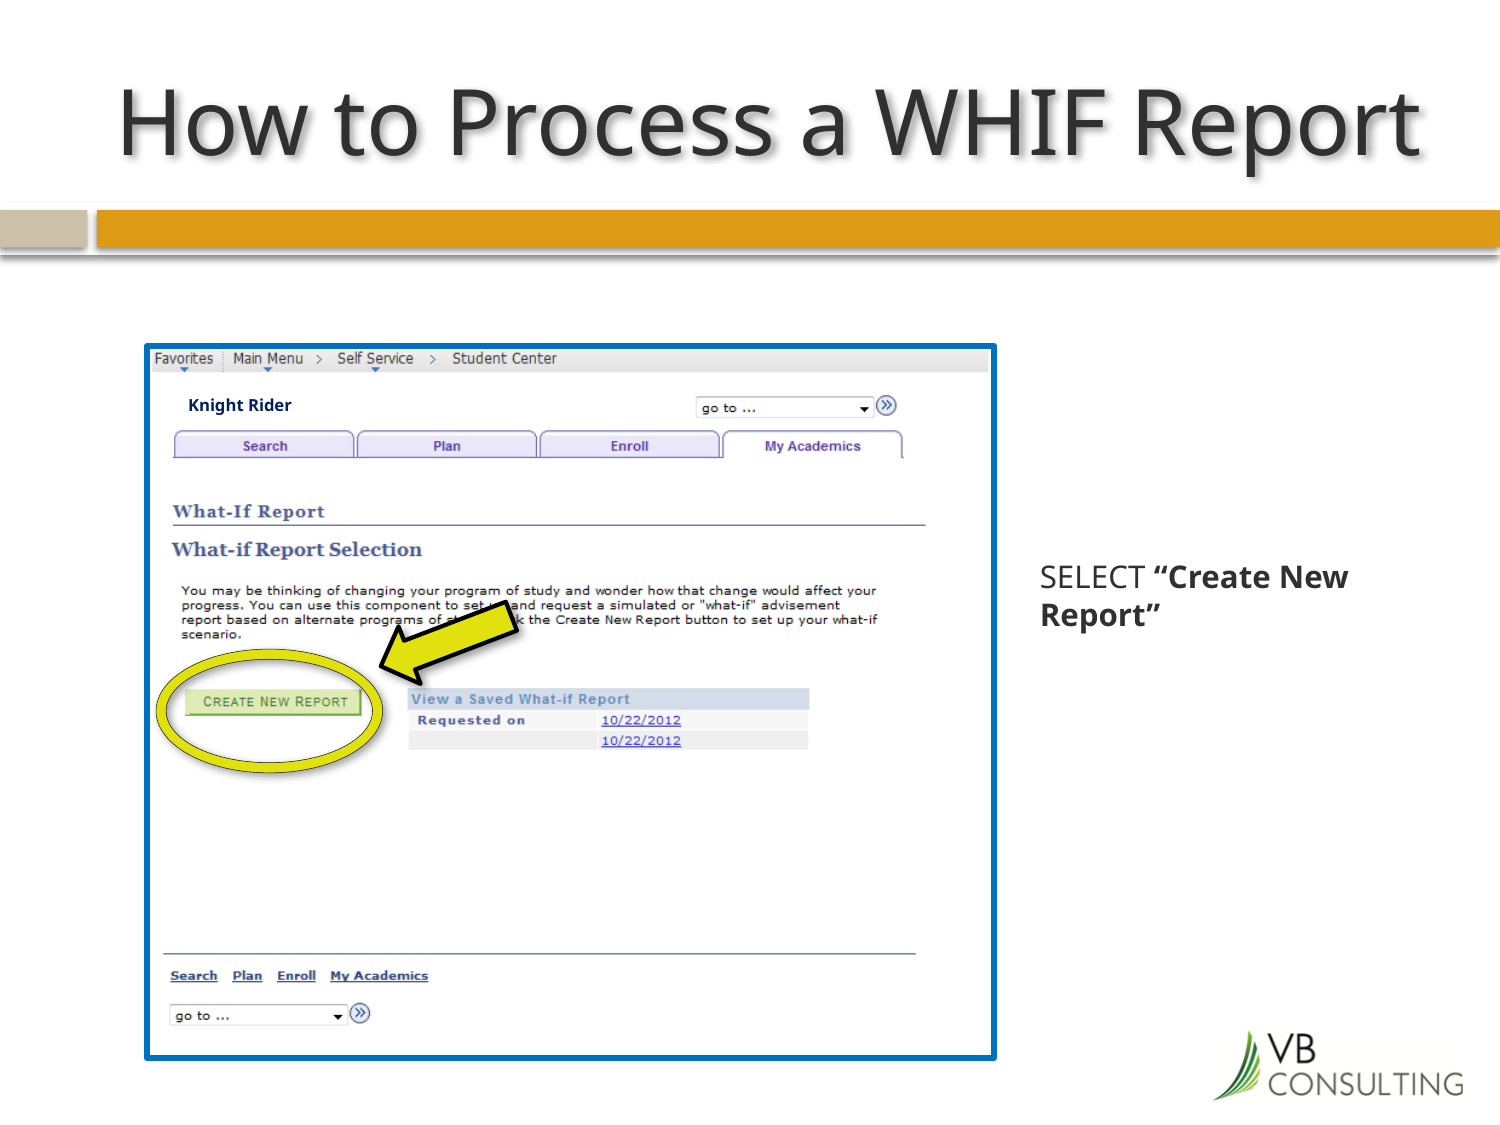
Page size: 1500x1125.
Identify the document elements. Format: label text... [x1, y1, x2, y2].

picture [149, 348, 991, 1056]
title How to Process a WHIF Report [100, 37, 1438, 200]
picture [1212, 1027, 1465, 1103]
text_box SELECT “Create New Report” [1025, 550, 1450, 640]
